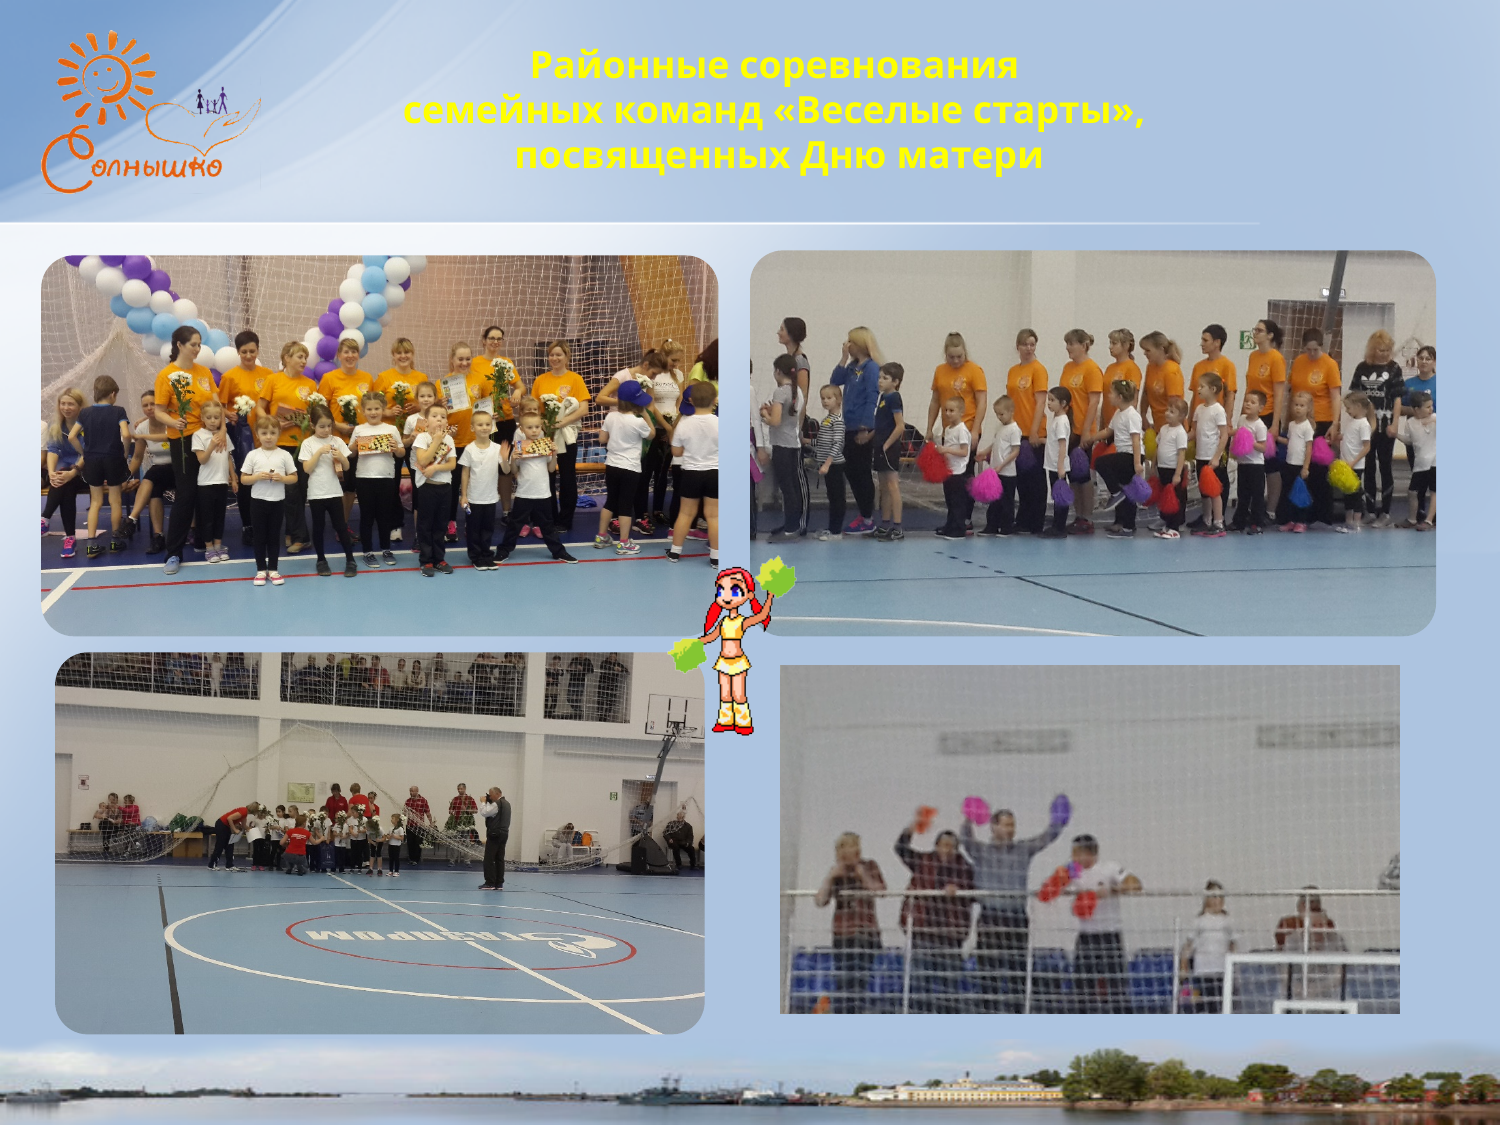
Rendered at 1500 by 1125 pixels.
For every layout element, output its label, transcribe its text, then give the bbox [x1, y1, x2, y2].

picture [0, 0, 1500, 1125]
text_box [778, 664, 1401, 1015]
text_box Районные соревнования семейных команд «Веселые старты», посвященных Дню матери [265, 33, 1341, 184]
